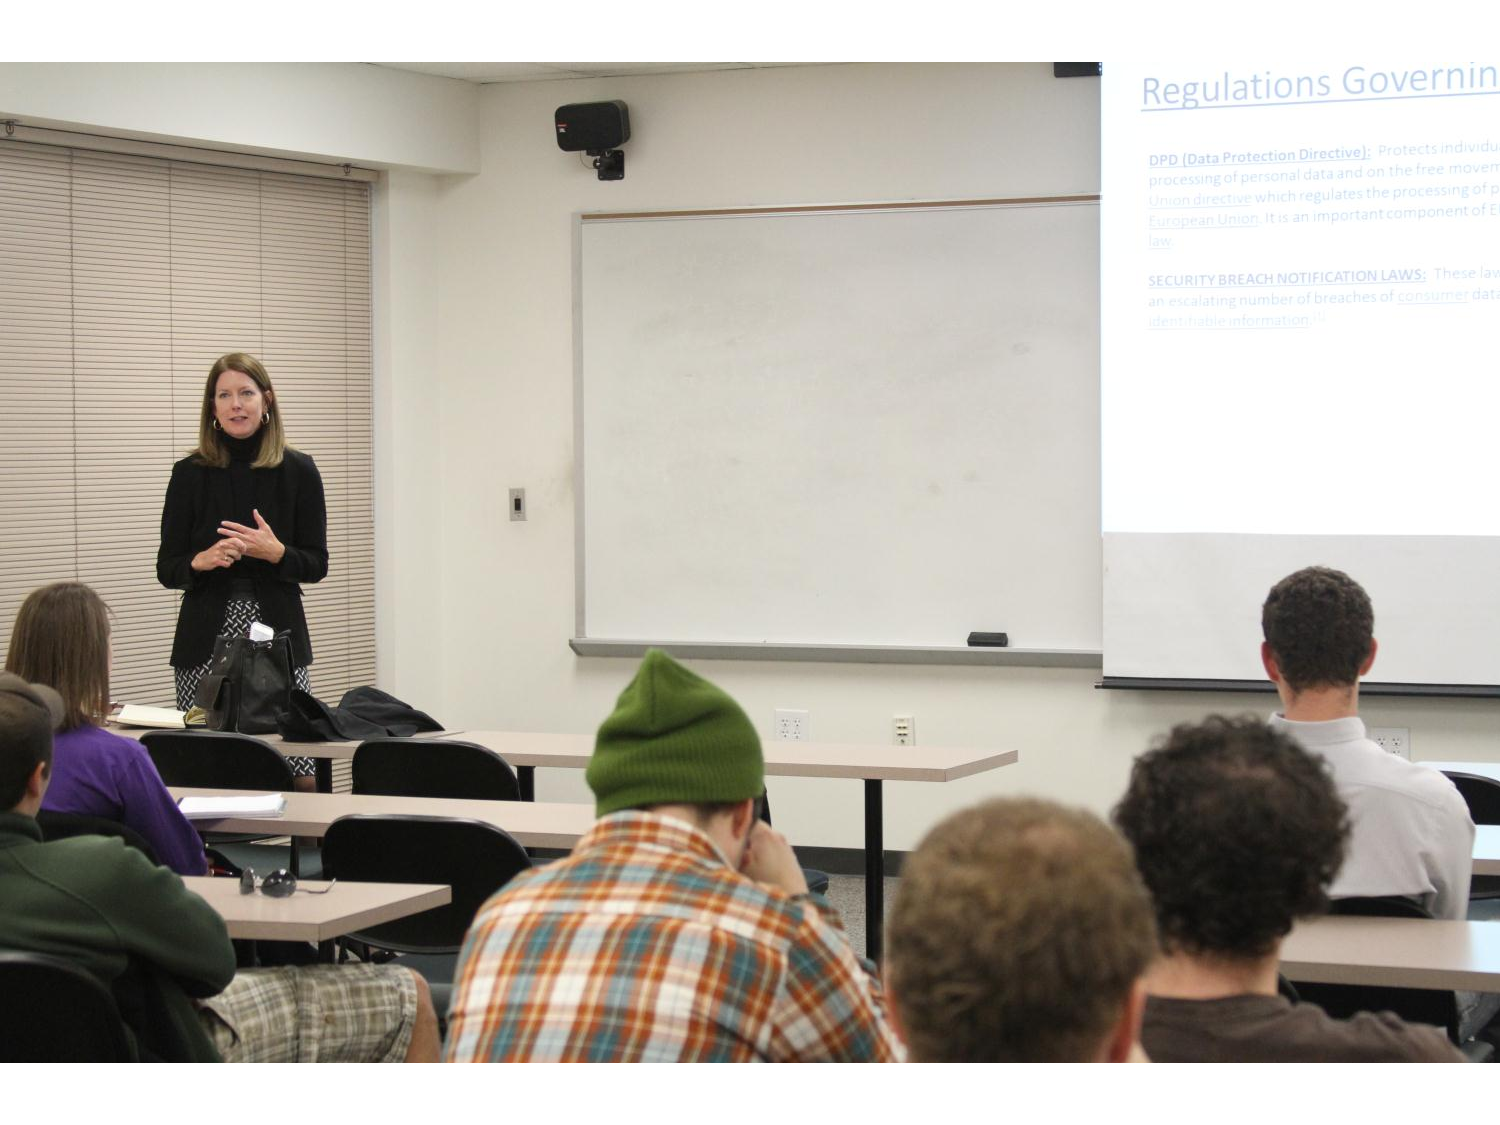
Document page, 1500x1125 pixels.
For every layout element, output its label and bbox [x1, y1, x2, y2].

picture [0, 62, 1500, 1063]
